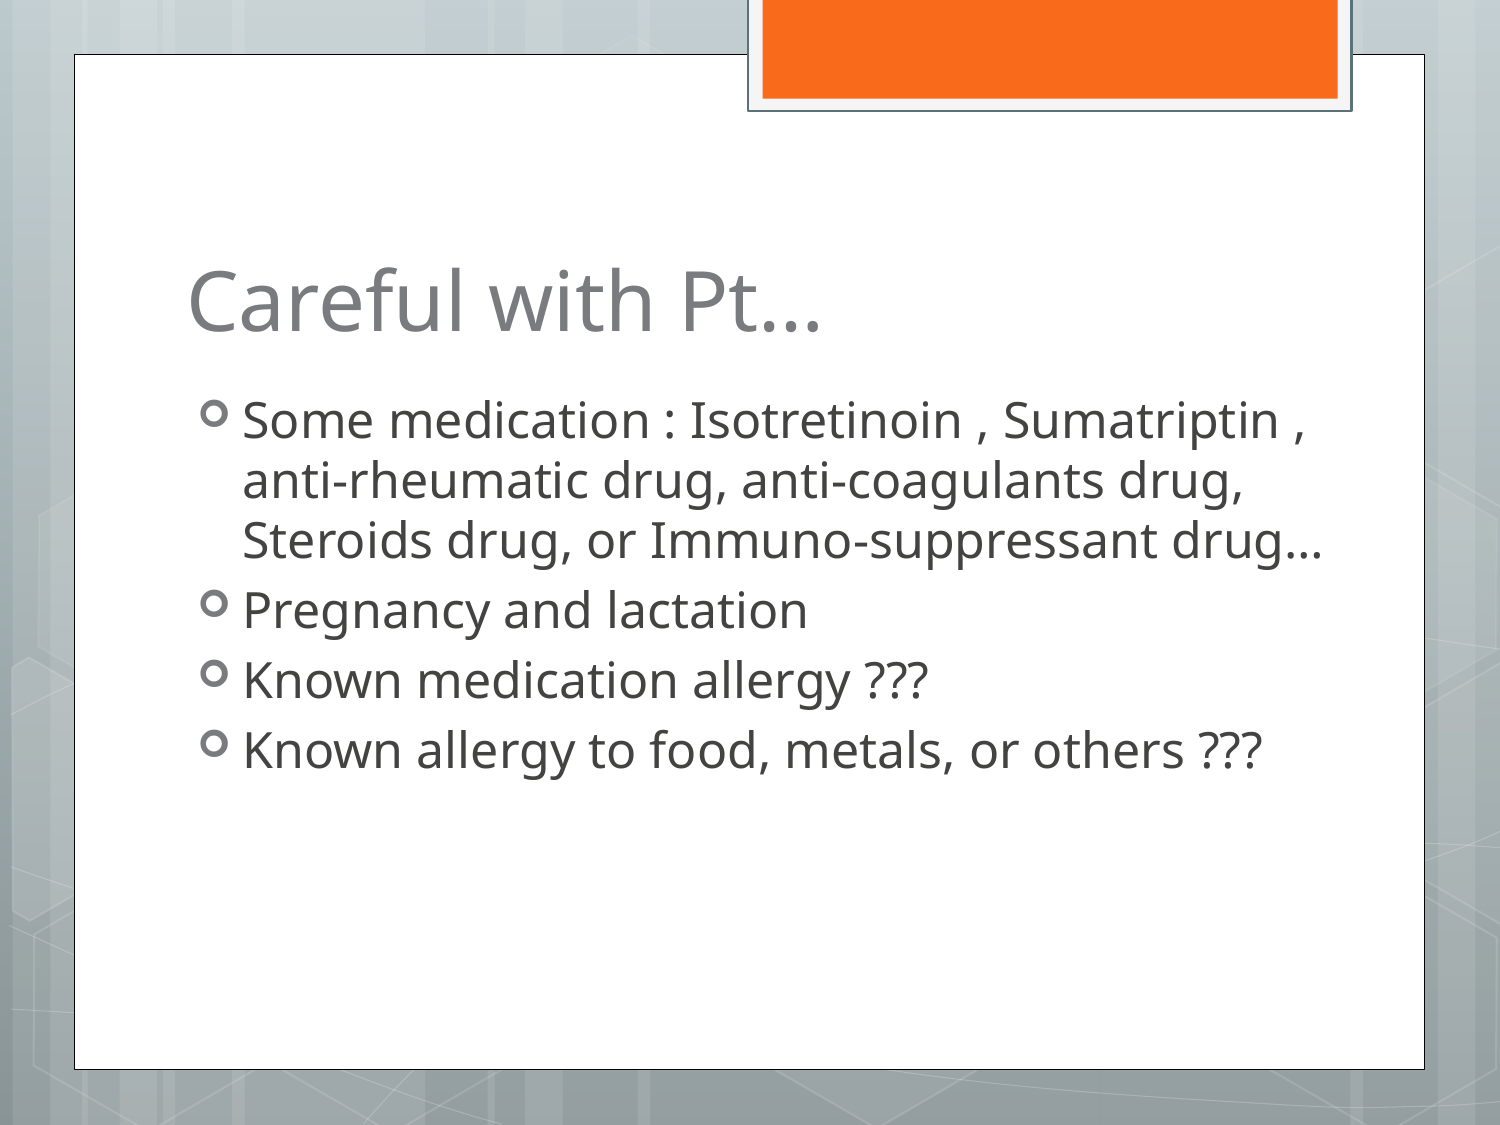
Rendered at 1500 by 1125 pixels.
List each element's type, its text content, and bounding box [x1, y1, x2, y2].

title Careful with Pt… [171, 168, 1324, 357]
list Some medication : Isotretinoin , Sumatriptin , anti-rheumatic drug, anti-coagulants drug, Steroids drug, or Immuno-suppressant drug… Pregnancy and lactation Known medication allergy ??? Known allergy to food, metals, or others ??? [171, 381, 1350, 957]
